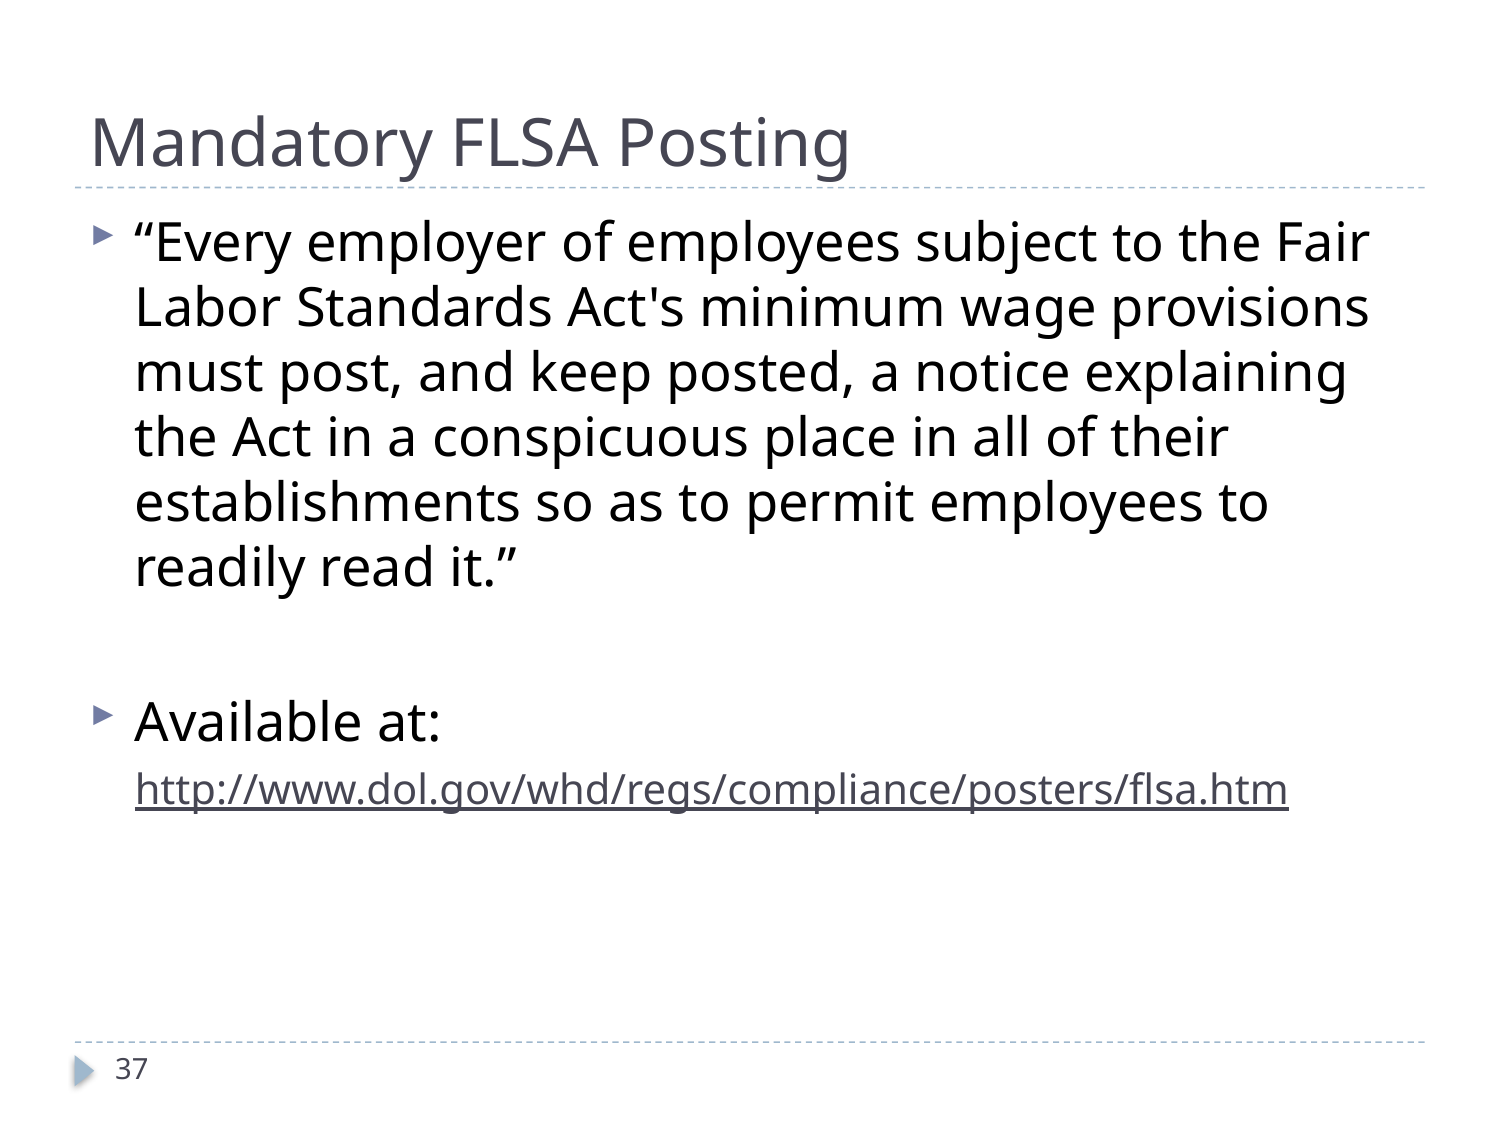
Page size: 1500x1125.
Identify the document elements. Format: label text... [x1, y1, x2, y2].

list “Every employer of employees subject to the Fair Labor Standards Act's minimum wage provisions must post, and keep posted, a notice explaining the Act in a conspicuous place in all of their establishments so as to permit employees to readily read it.” Available at: http://www.dol.gov/whd/regs/compliance/posters/flsa.htm [75, 200, 1425, 1010]
slide_number 37 [100, 1042, 426, 1103]
footer [475, 1042, 1051, 1103]
title Mandatory FLSA Posting [75, 24, 1425, 188]
